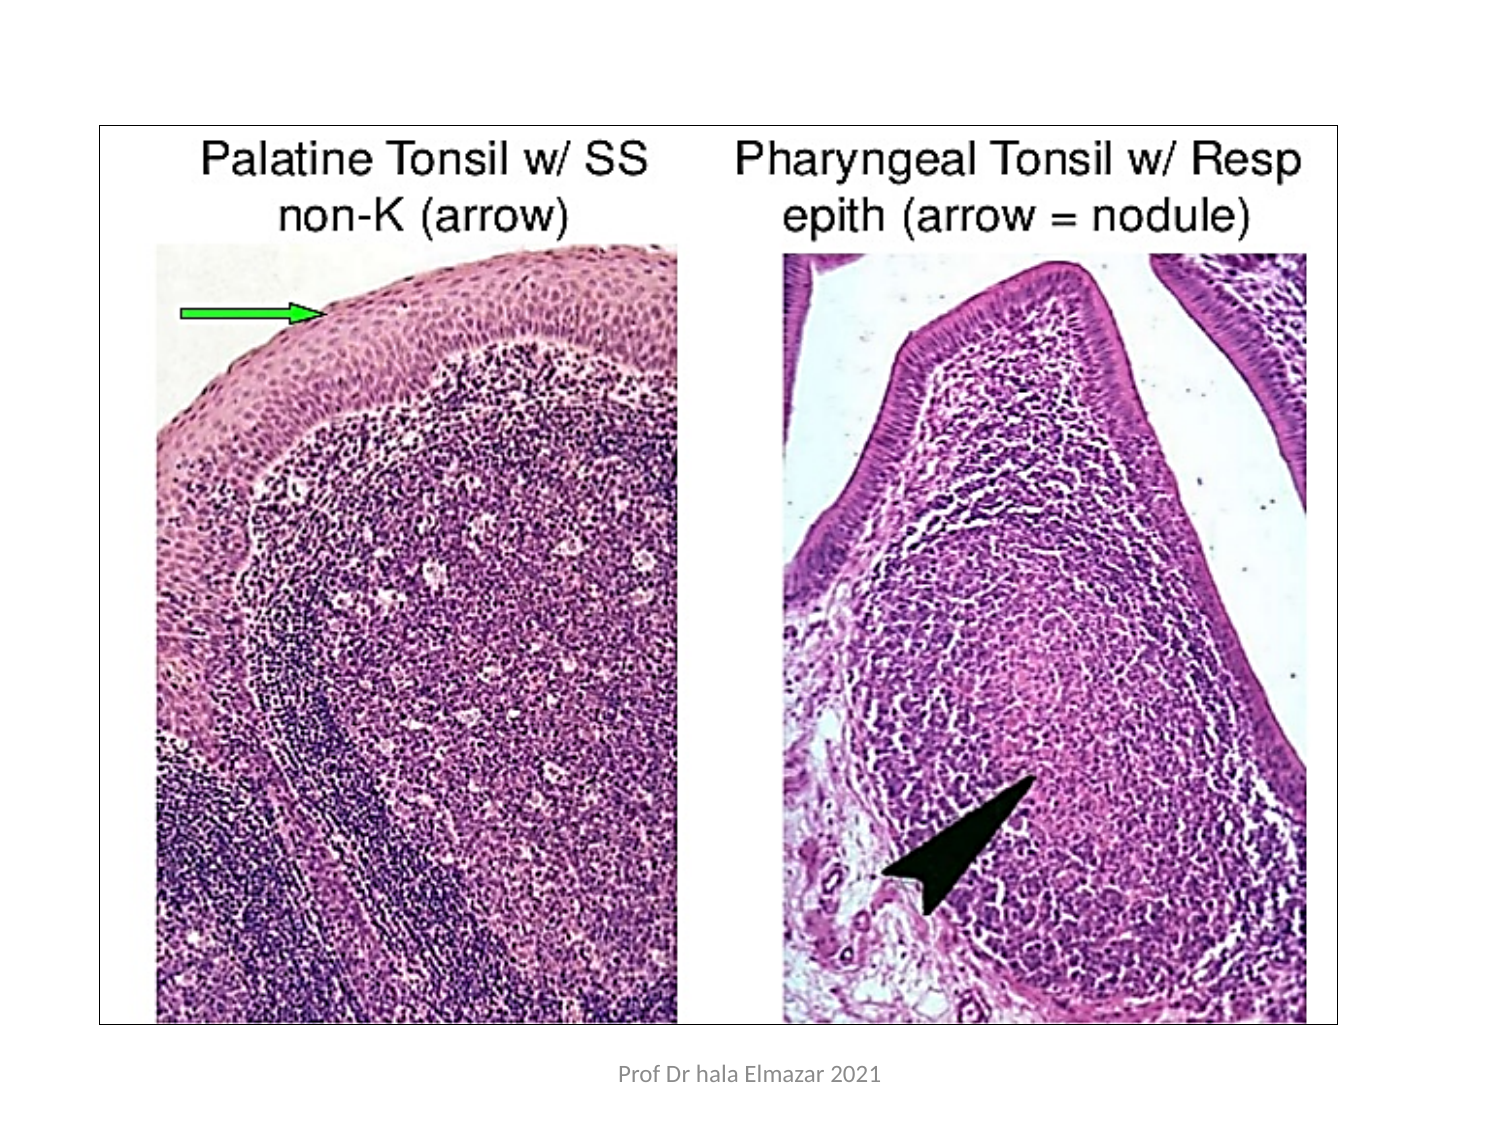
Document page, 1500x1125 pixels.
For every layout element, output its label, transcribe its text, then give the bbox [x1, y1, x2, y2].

picture [99, 124, 1338, 1026]
footer Prof Dr hala Elmazar 2021 [512, 1042, 988, 1103]
